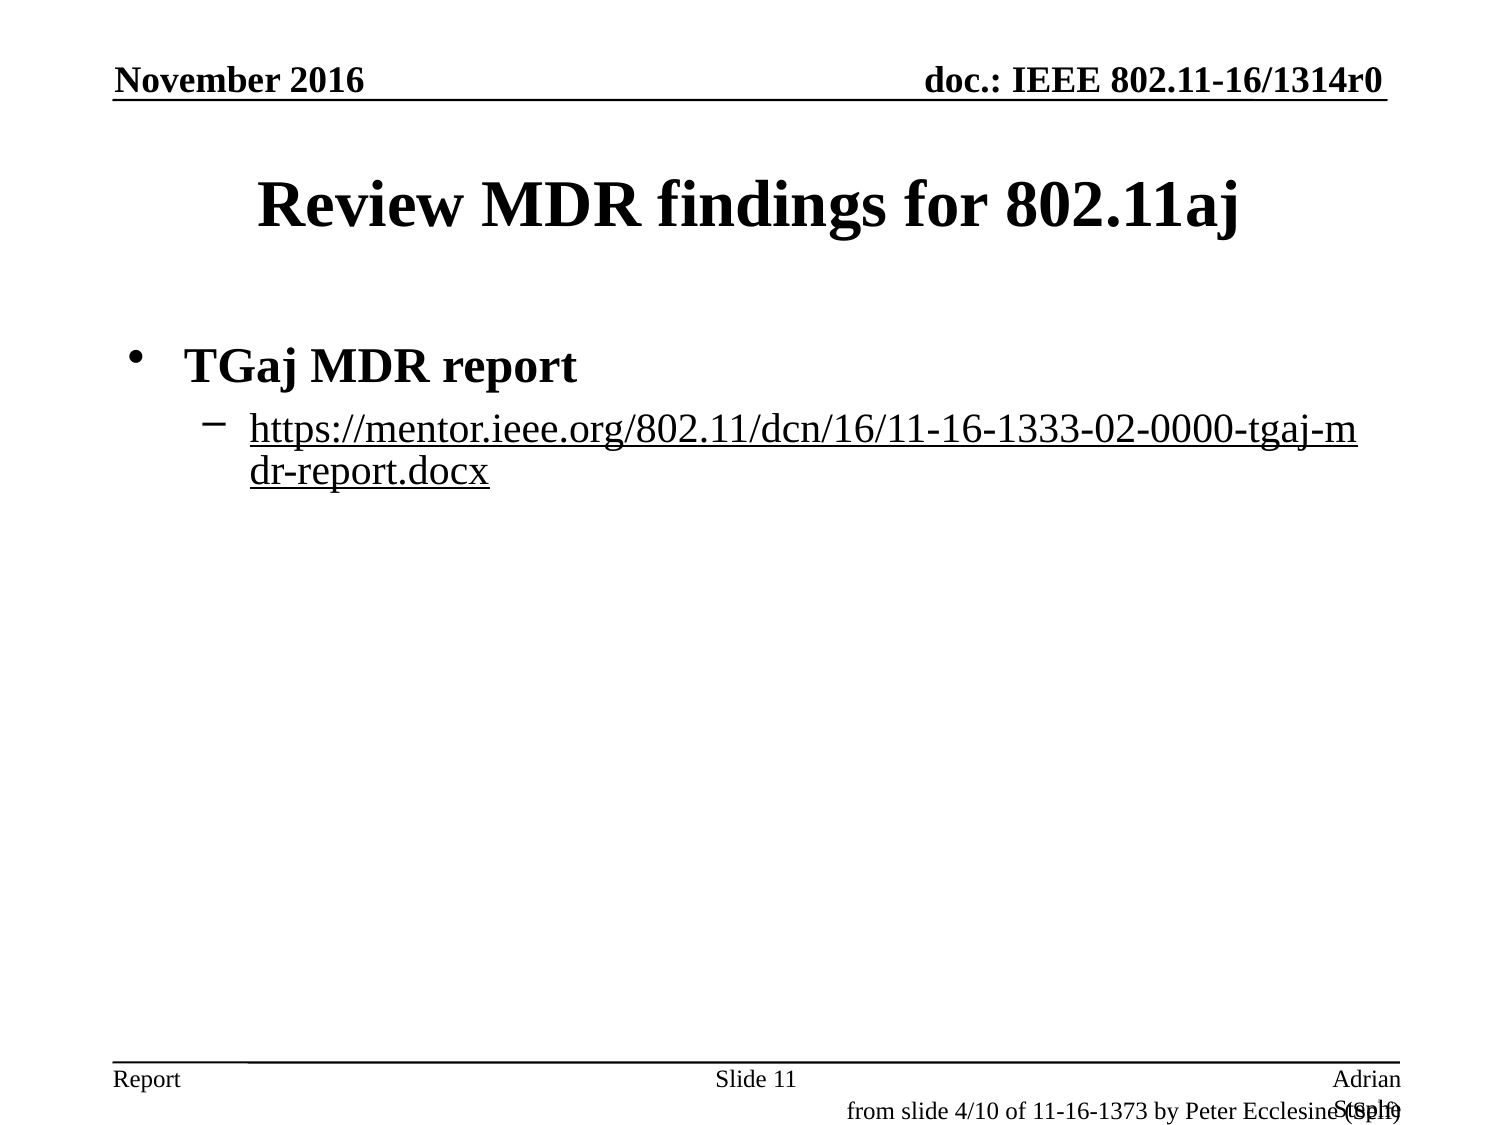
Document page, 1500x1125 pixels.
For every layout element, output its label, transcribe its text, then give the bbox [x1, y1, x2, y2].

footer Adrian Stephens, Intel Corporation [1324, 1061, 1402, 1087]
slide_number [114, 54, 374, 101]
title Review MDR findings for 802.11aj [112, 112, 1388, 288]
slide_number Slide 11 [711, 1061, 801, 1087]
list TGaj MDR report https://mentor.ieee.org/802.11/dcn/16/11-16-1333-02-0000-tgaj-mdr-report.docx [112, 324, 1388, 1000]
text_box from slide 4/10 of 11-16-1373 by Peter Ecclesine (Self) [343, 1087, 1417, 1125]
